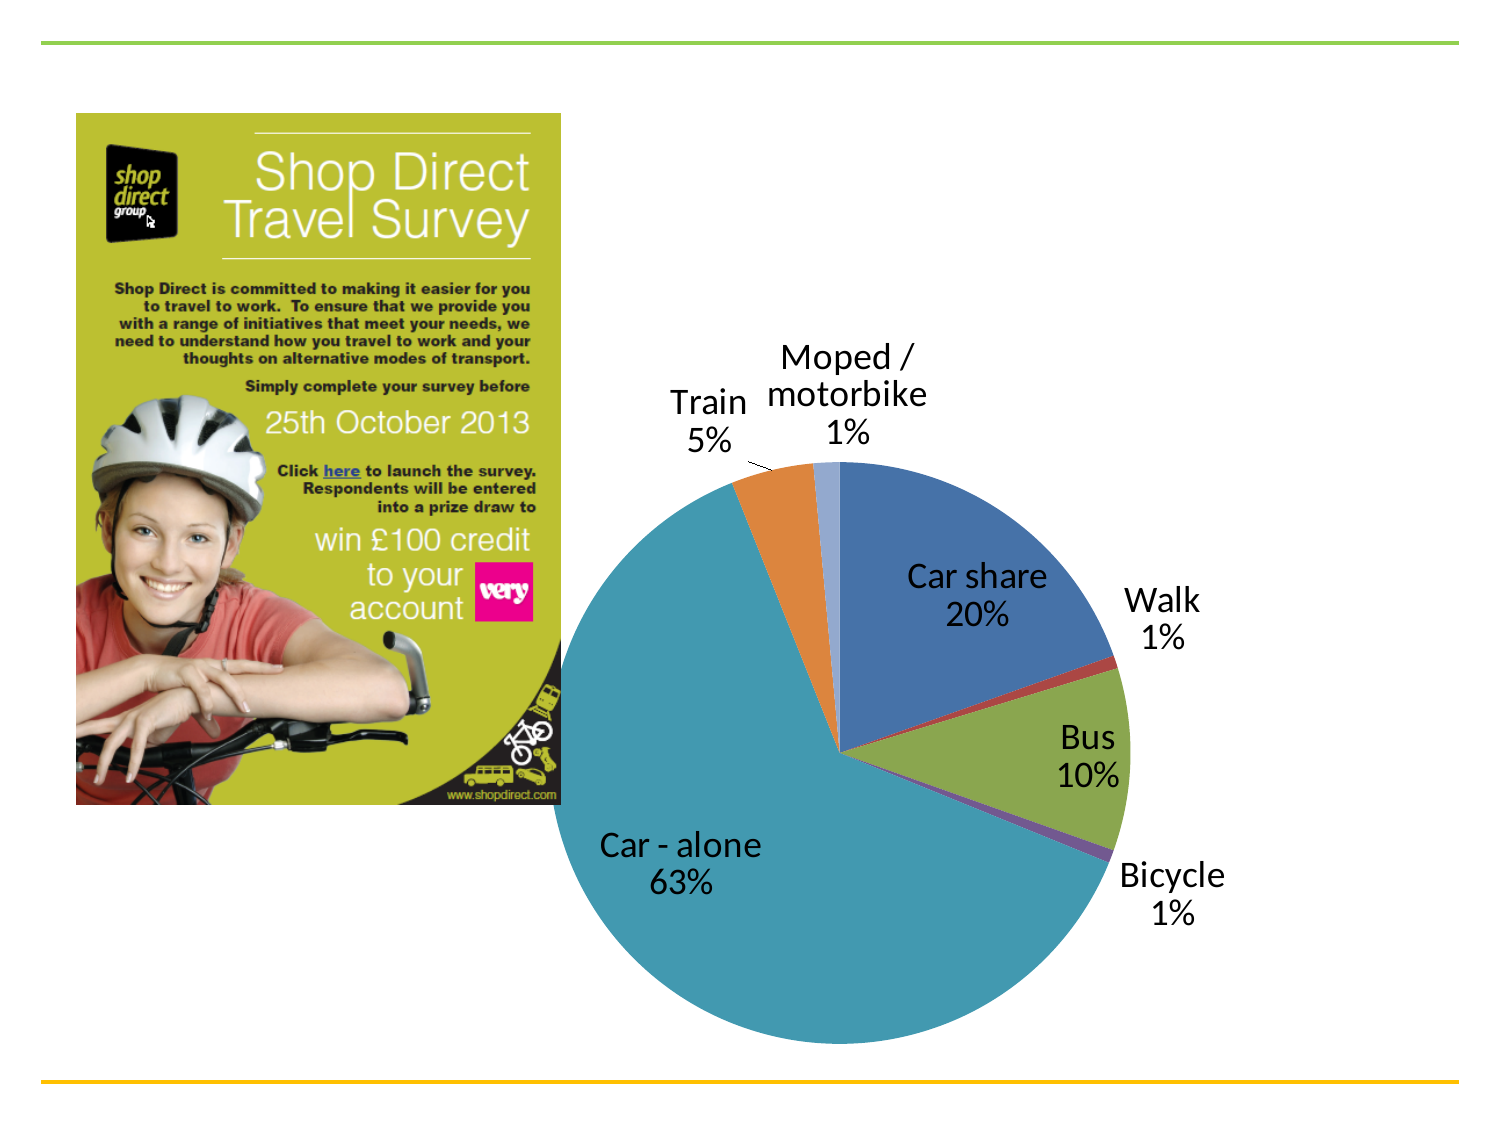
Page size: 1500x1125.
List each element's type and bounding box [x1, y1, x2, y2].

picture [76, 113, 562, 805]
chart [430, 326, 1353, 1059]
